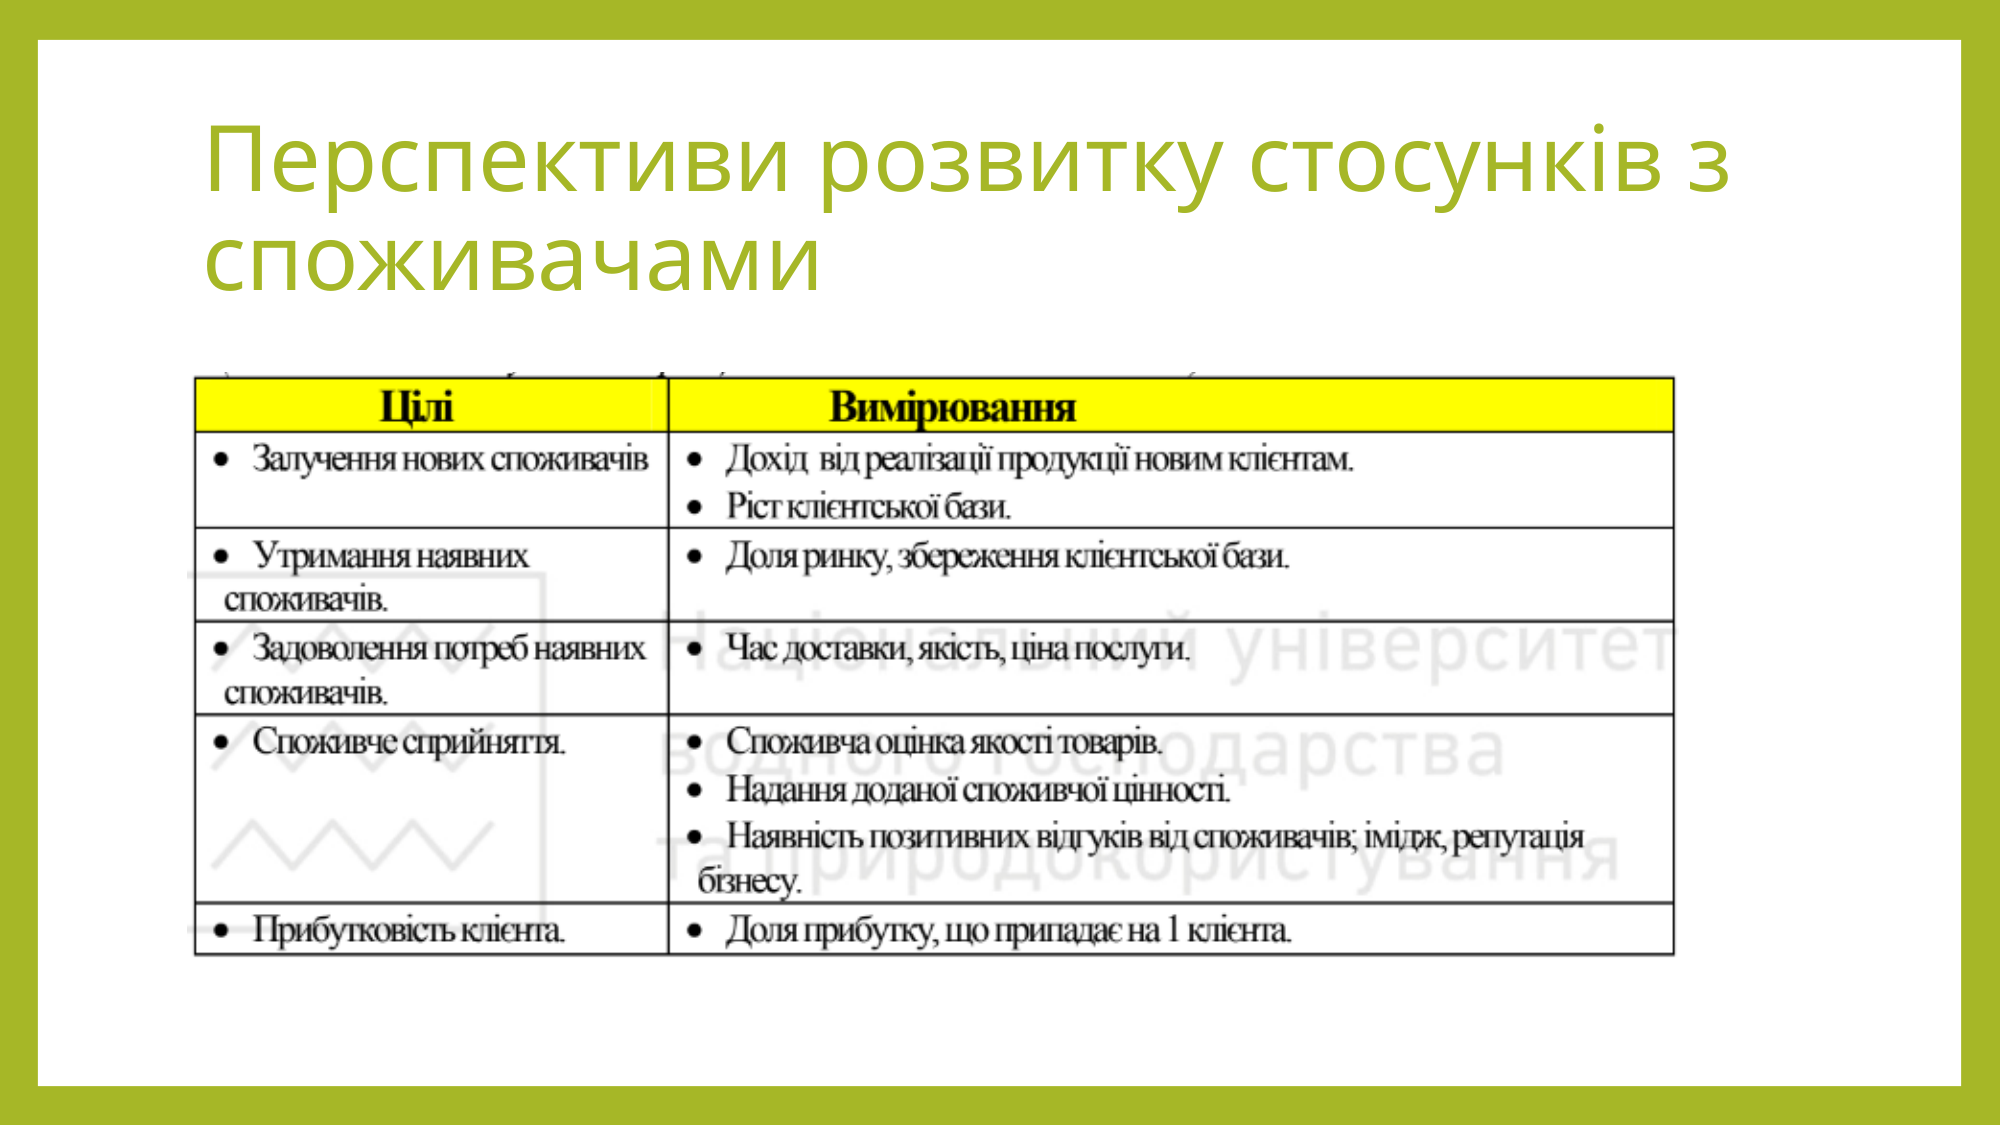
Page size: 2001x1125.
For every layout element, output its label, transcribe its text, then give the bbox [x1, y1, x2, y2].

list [187, 371, 1679, 961]
title Перспективи розвитку стосунків з споживачами [187, 99, 1808, 323]
